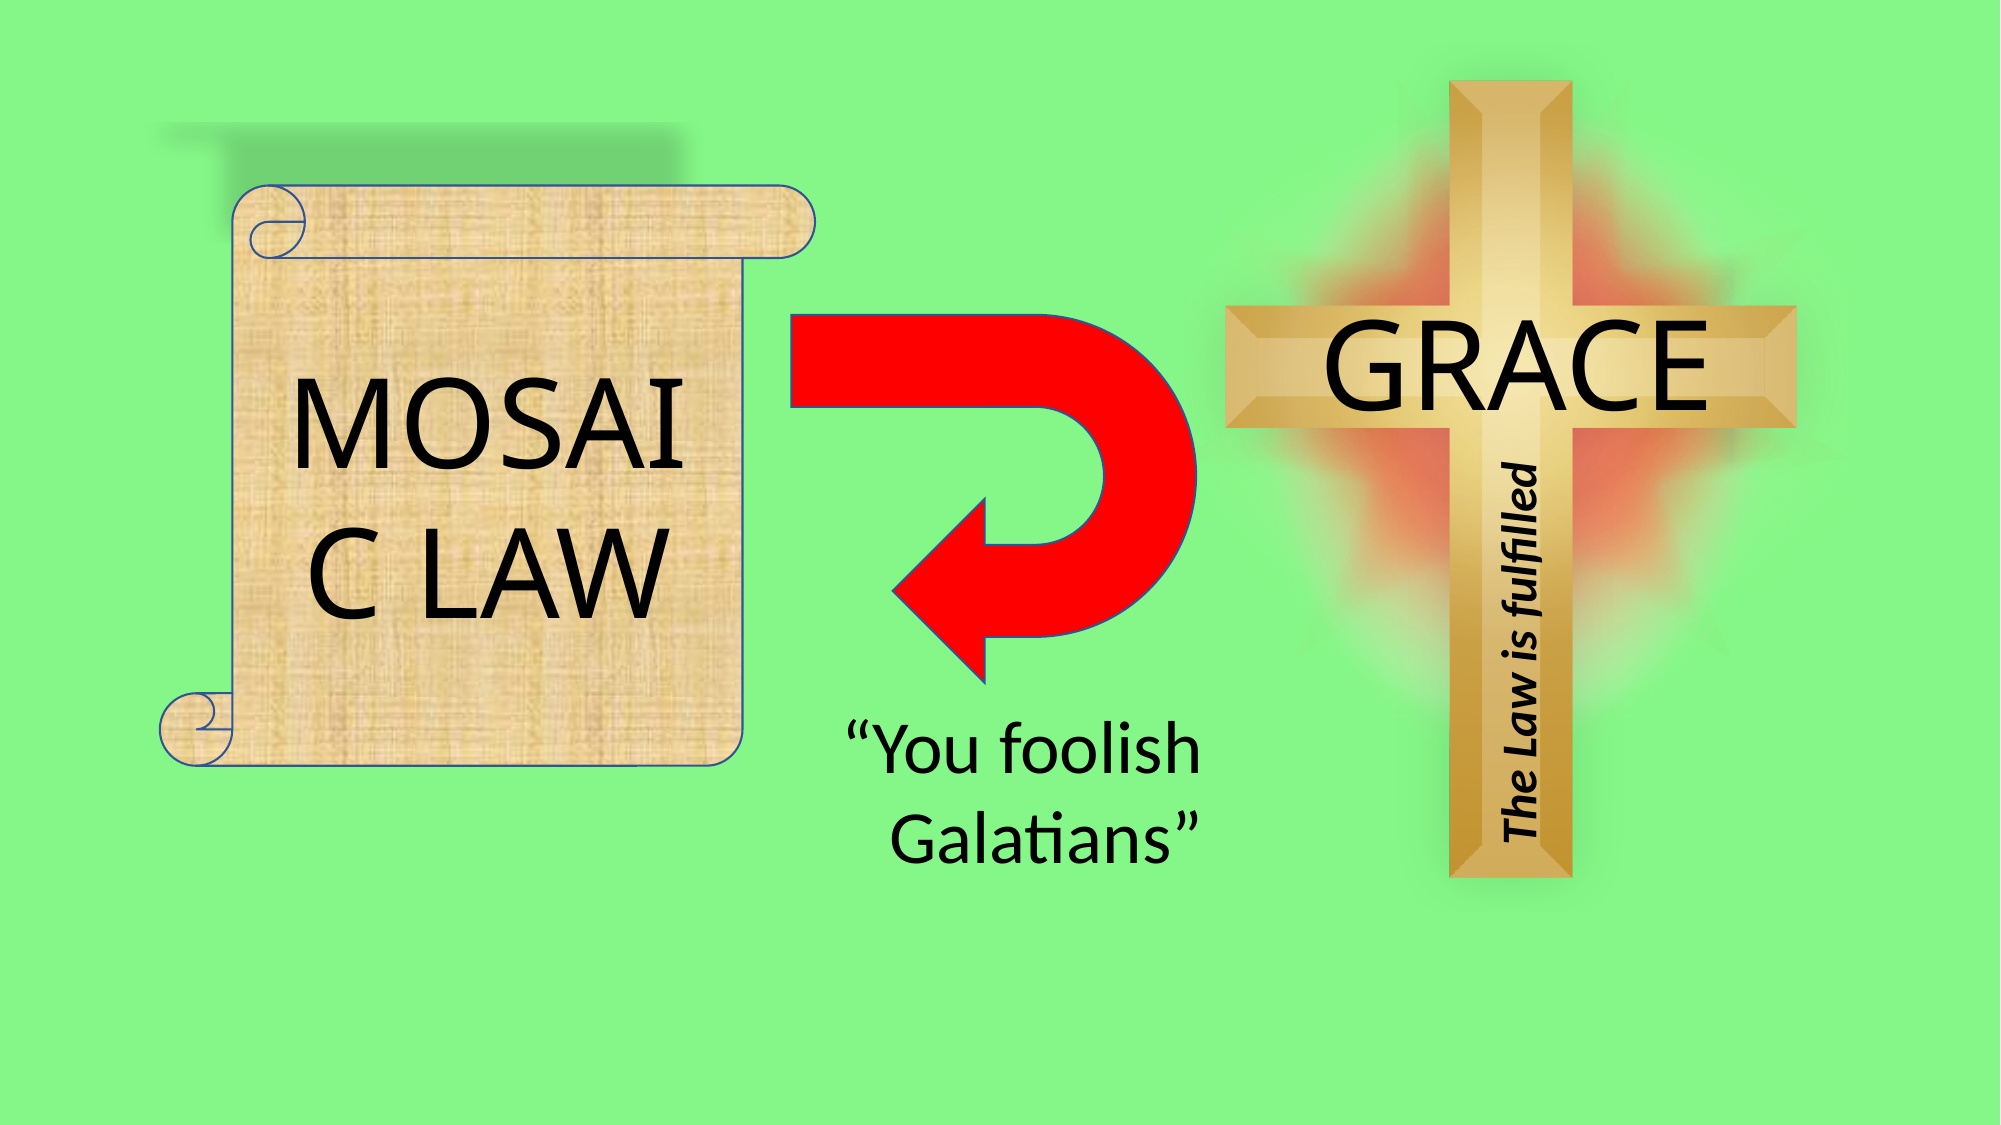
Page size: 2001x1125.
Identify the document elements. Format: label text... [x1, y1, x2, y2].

text_box MOSAIC LAW [158, 184, 817, 767]
text_box “You foolish Galatians” [817, 690, 1184, 886]
text_box [790, 313, 1184, 686]
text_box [1184, 43, 1849, 912]
